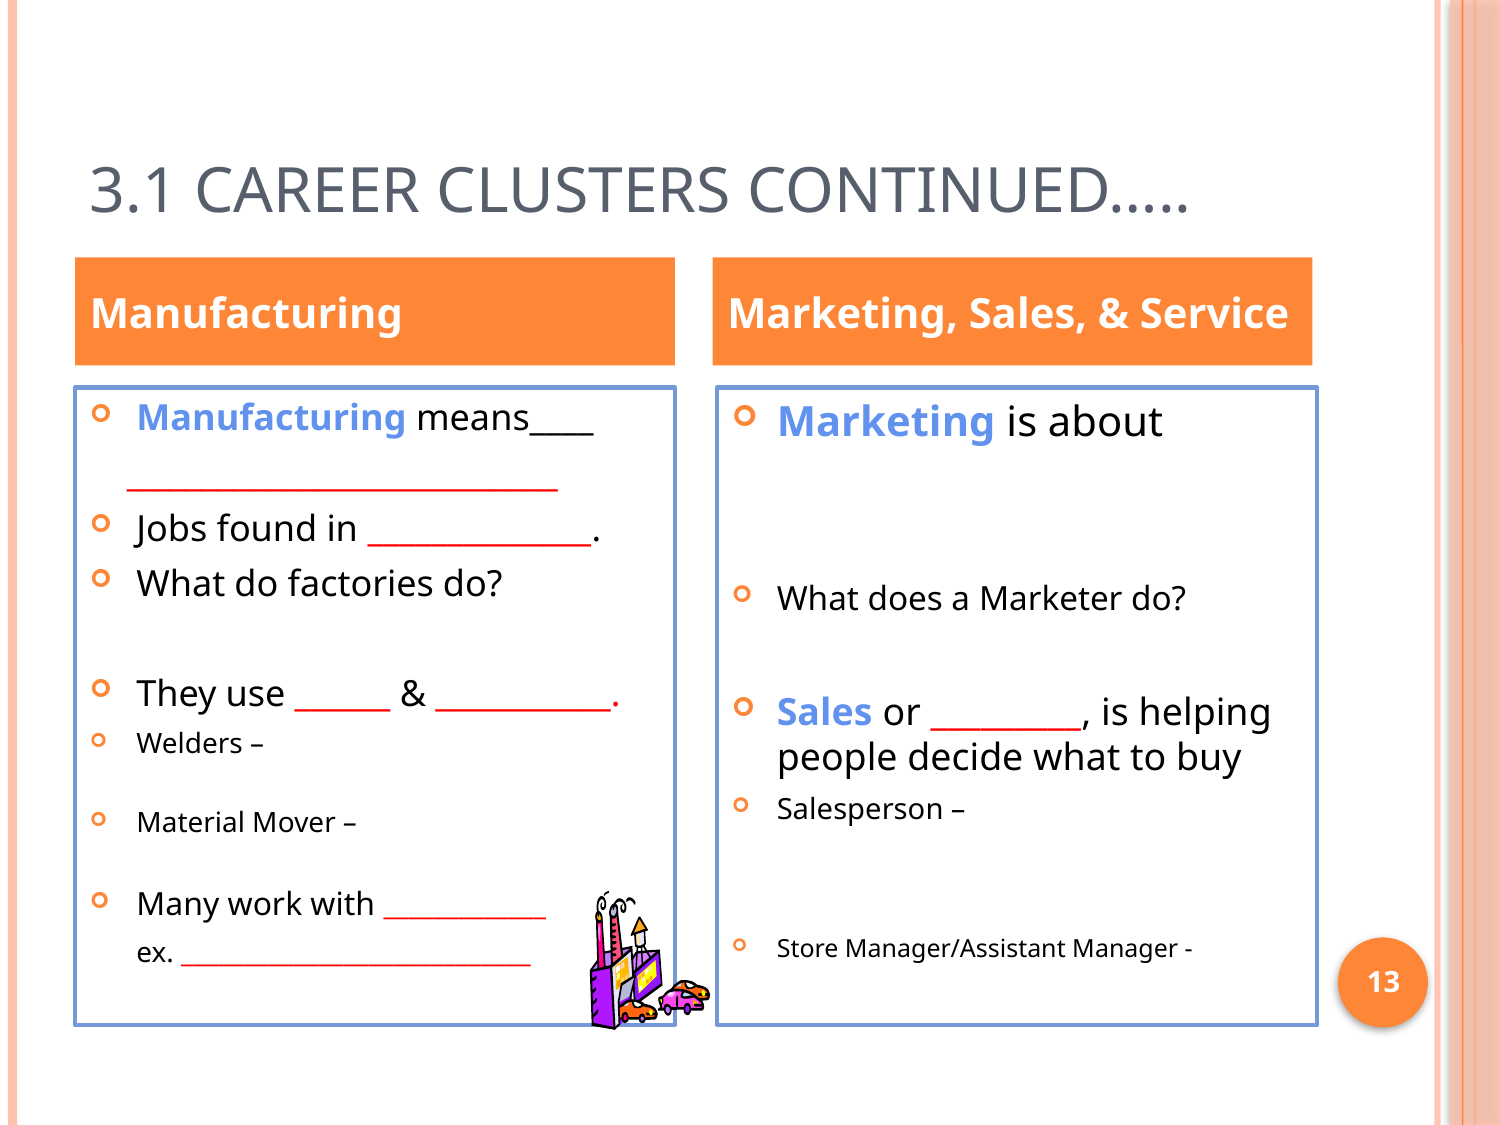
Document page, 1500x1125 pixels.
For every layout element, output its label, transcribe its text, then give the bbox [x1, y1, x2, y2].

picture [586, 886, 713, 1034]
list Marketing, Sales, & Service [712, 257, 1313, 366]
title 3.1 Career Clusters Continued….. [75, 44, 1313, 233]
list Marketing is about What does a Marketer do? Sales or _________, is helping people decide what to buy Salesperson – Store Manager/Assistant Manager - [715, 385, 1319, 1027]
list Manufacturing [75, 257, 675, 366]
list Manufacturing means____ ___________________________ Jobs found in ______________. What do factories do? They use ______ & ___________. Welders – Material Mover – Many work with _____________ ex. ____________________________ [73, 385, 677, 1027]
slide_number 13 [1333, 940, 1434, 1027]
